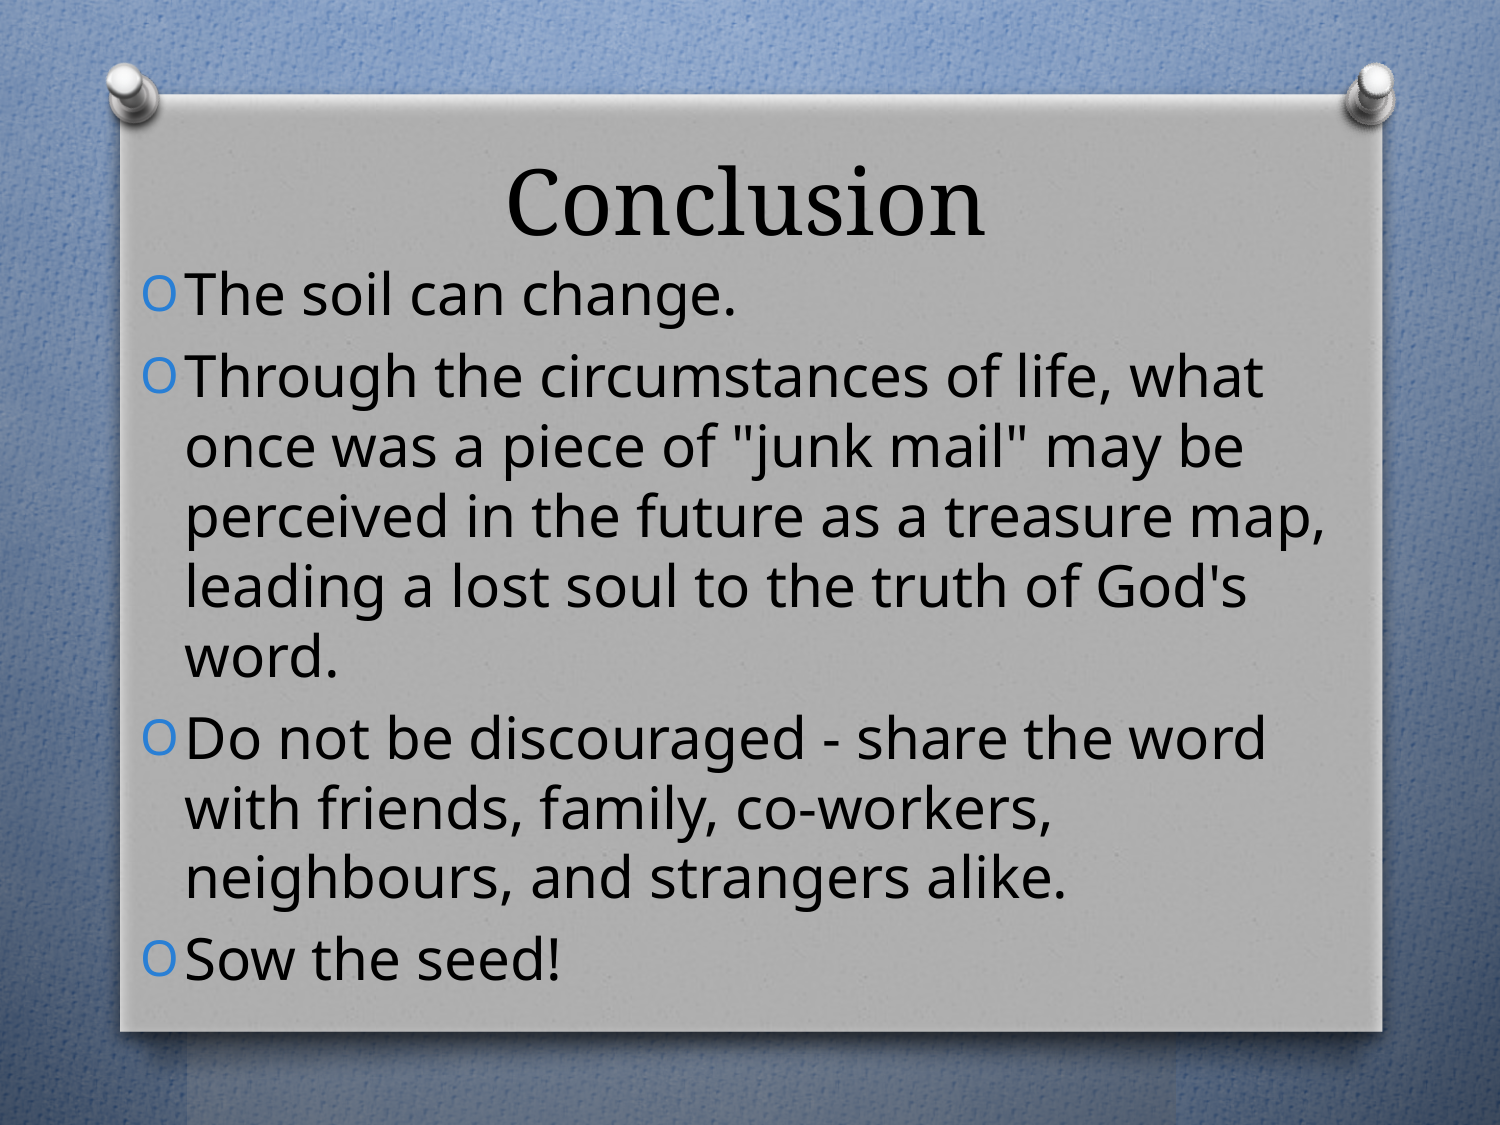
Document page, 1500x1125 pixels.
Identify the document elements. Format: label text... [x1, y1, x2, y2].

list The soil can change. Through the circumstances of life, what once was a piece of "junk mail" may be perceived in the future as a treasure map, leading a lost soul to the truth of God's word. Do not be discouraged - share the word with friends, family, co-workers, neighbours, and strangers alike. Sow the seed! [124, 249, 1363, 1026]
picture [75, 30, 197, 152]
title Conclusion [174, 99, 1318, 249]
picture [1317, 35, 1439, 156]
